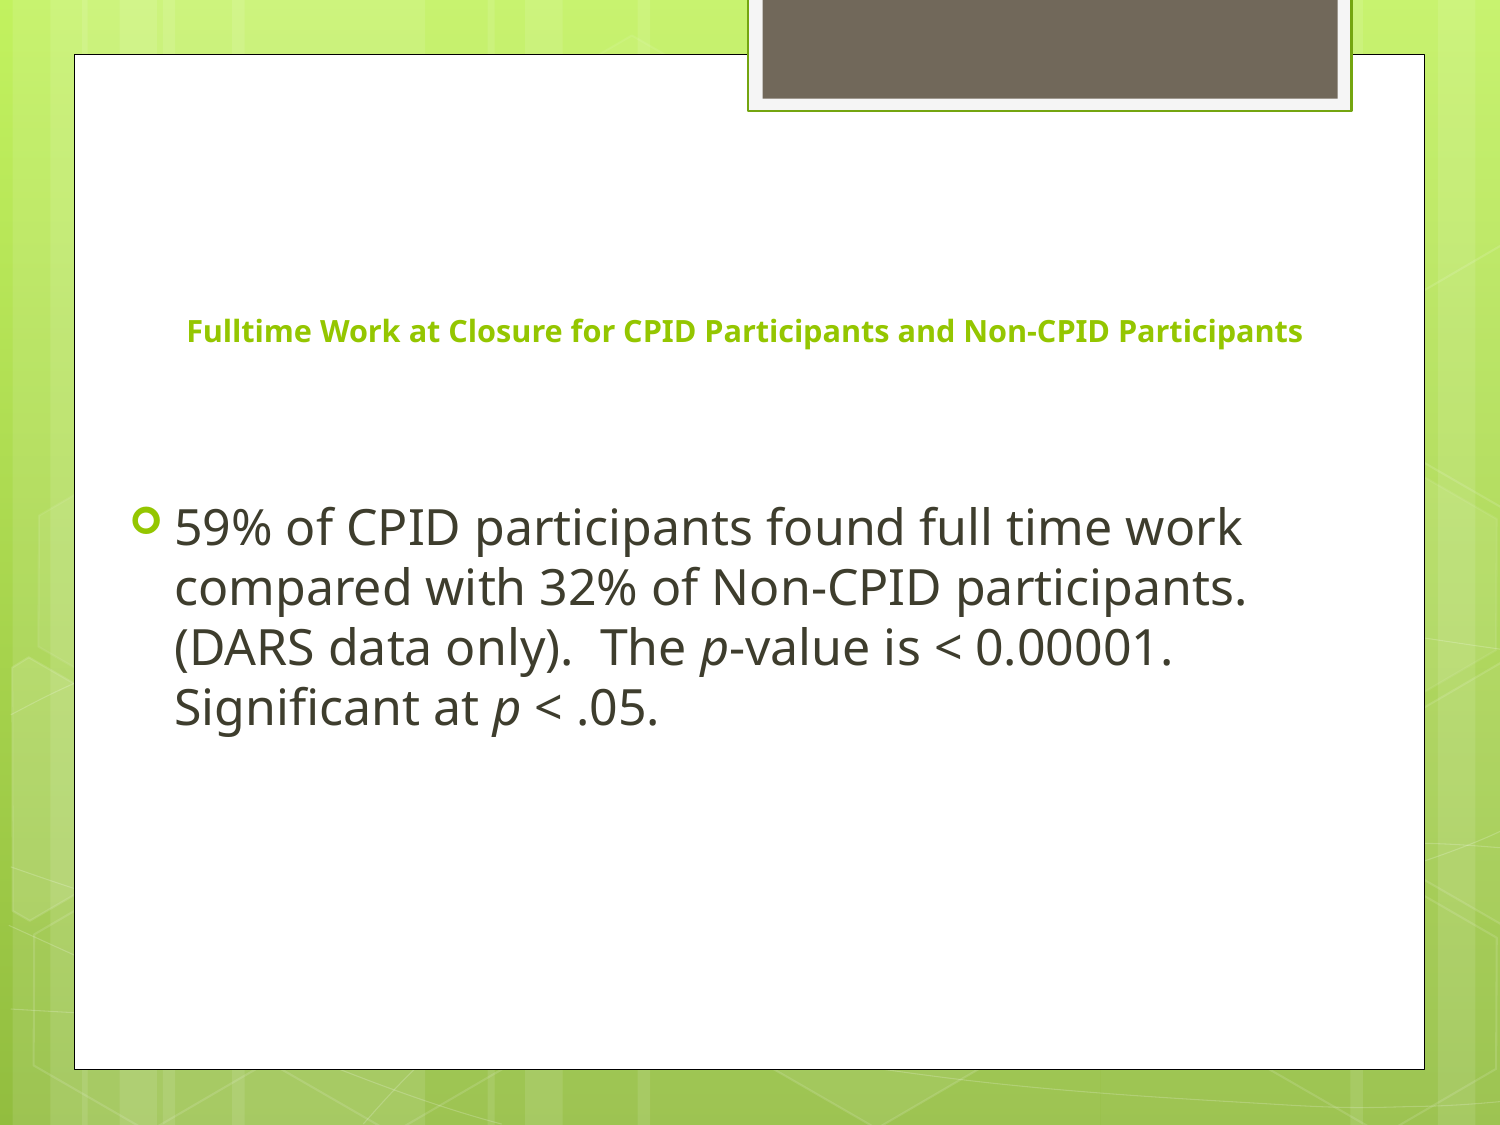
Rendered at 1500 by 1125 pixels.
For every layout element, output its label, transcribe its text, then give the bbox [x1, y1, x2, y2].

list 59% of CPID participants found full time work compared with 32% of Non-CPID participants. (DARS data only). The p-value is < 0.00001. Significant at p < .05. [103, 417, 1397, 901]
title Fulltime Work at Closure for CPID Participants and Non-CPID Participants [171, 168, 1324, 357]
